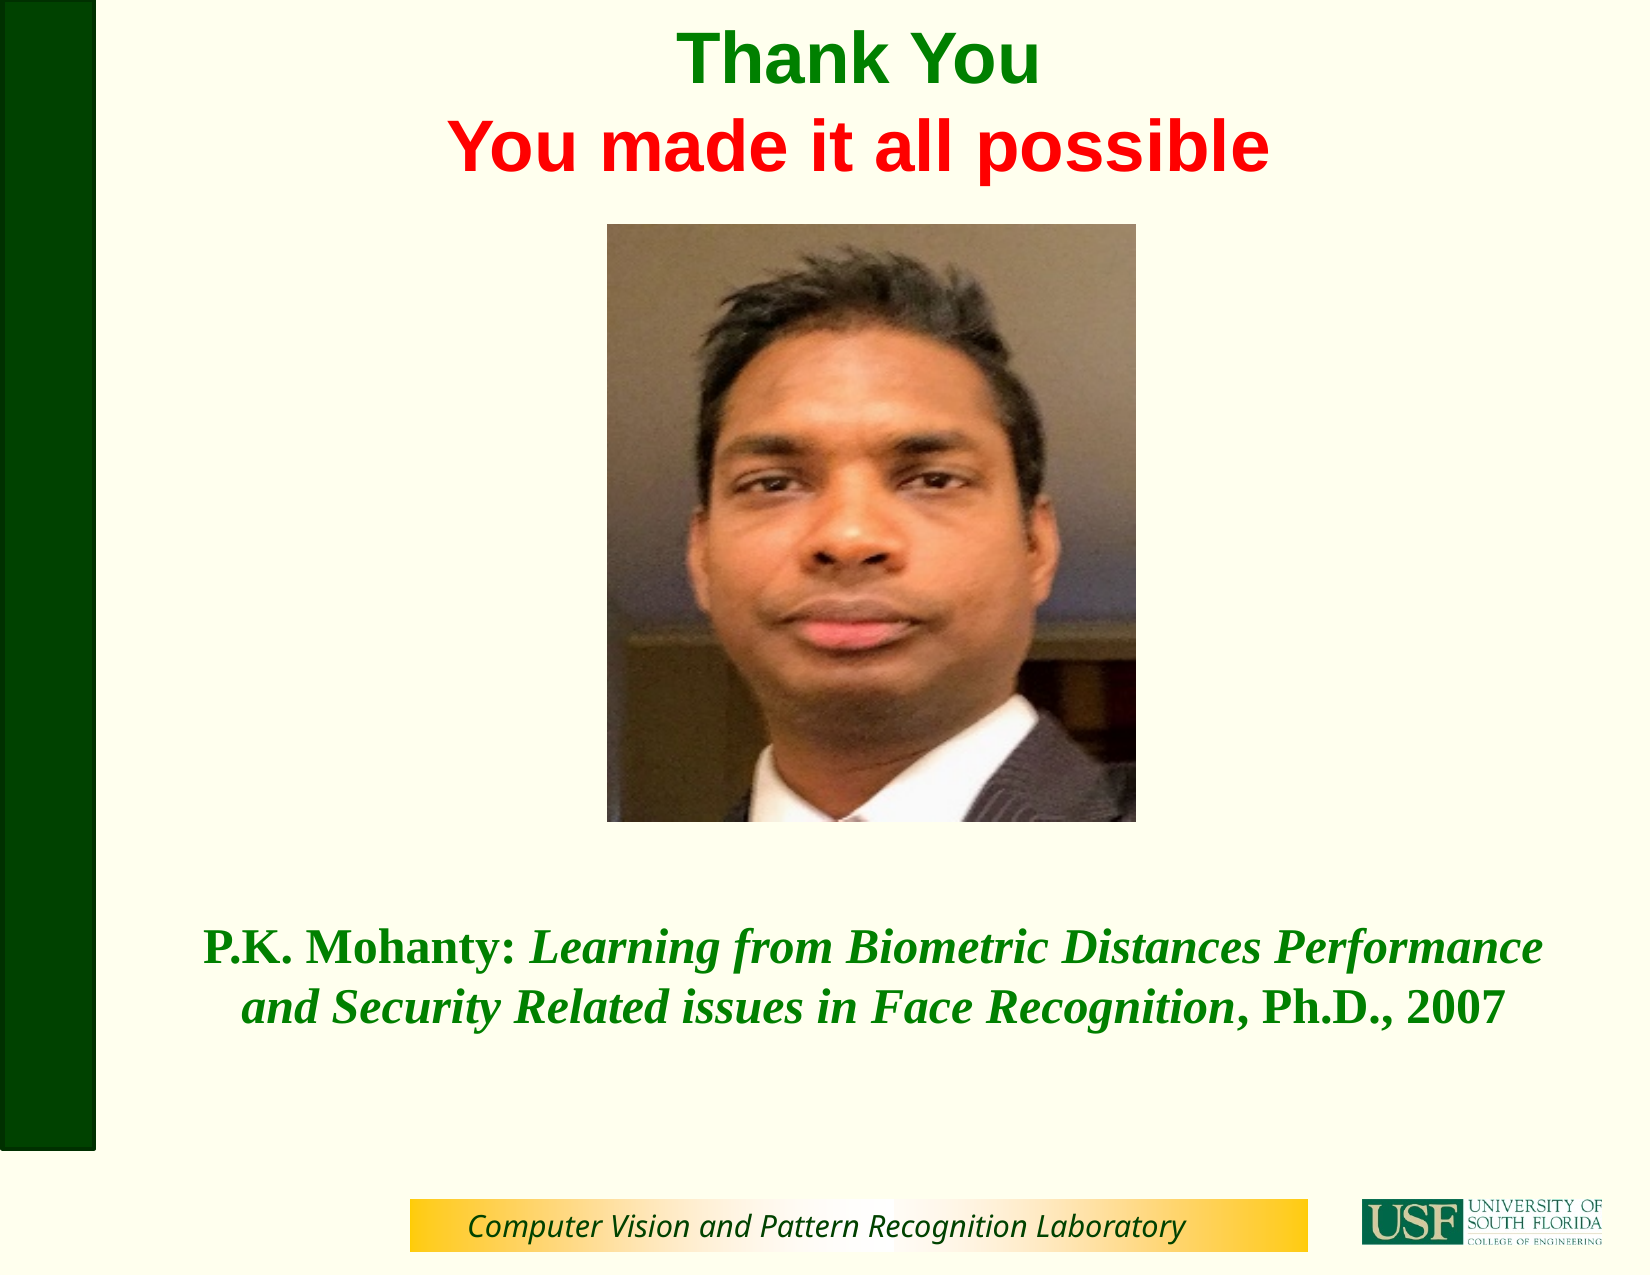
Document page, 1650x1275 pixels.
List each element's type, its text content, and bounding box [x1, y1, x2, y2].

title Thank You You made it all possible [157, 12, 1561, 185]
picture [1362, 1199, 1602, 1246]
text_box [0, 0, 96, 1151]
picture [607, 224, 1136, 822]
text_box P.K. Mohanty: Learning from Biometric Distances Performance and Security Related issues in Face Recognition, Ph.D., 2007 [172, 887, 1575, 1060]
picture [410, 1199, 1308, 1253]
